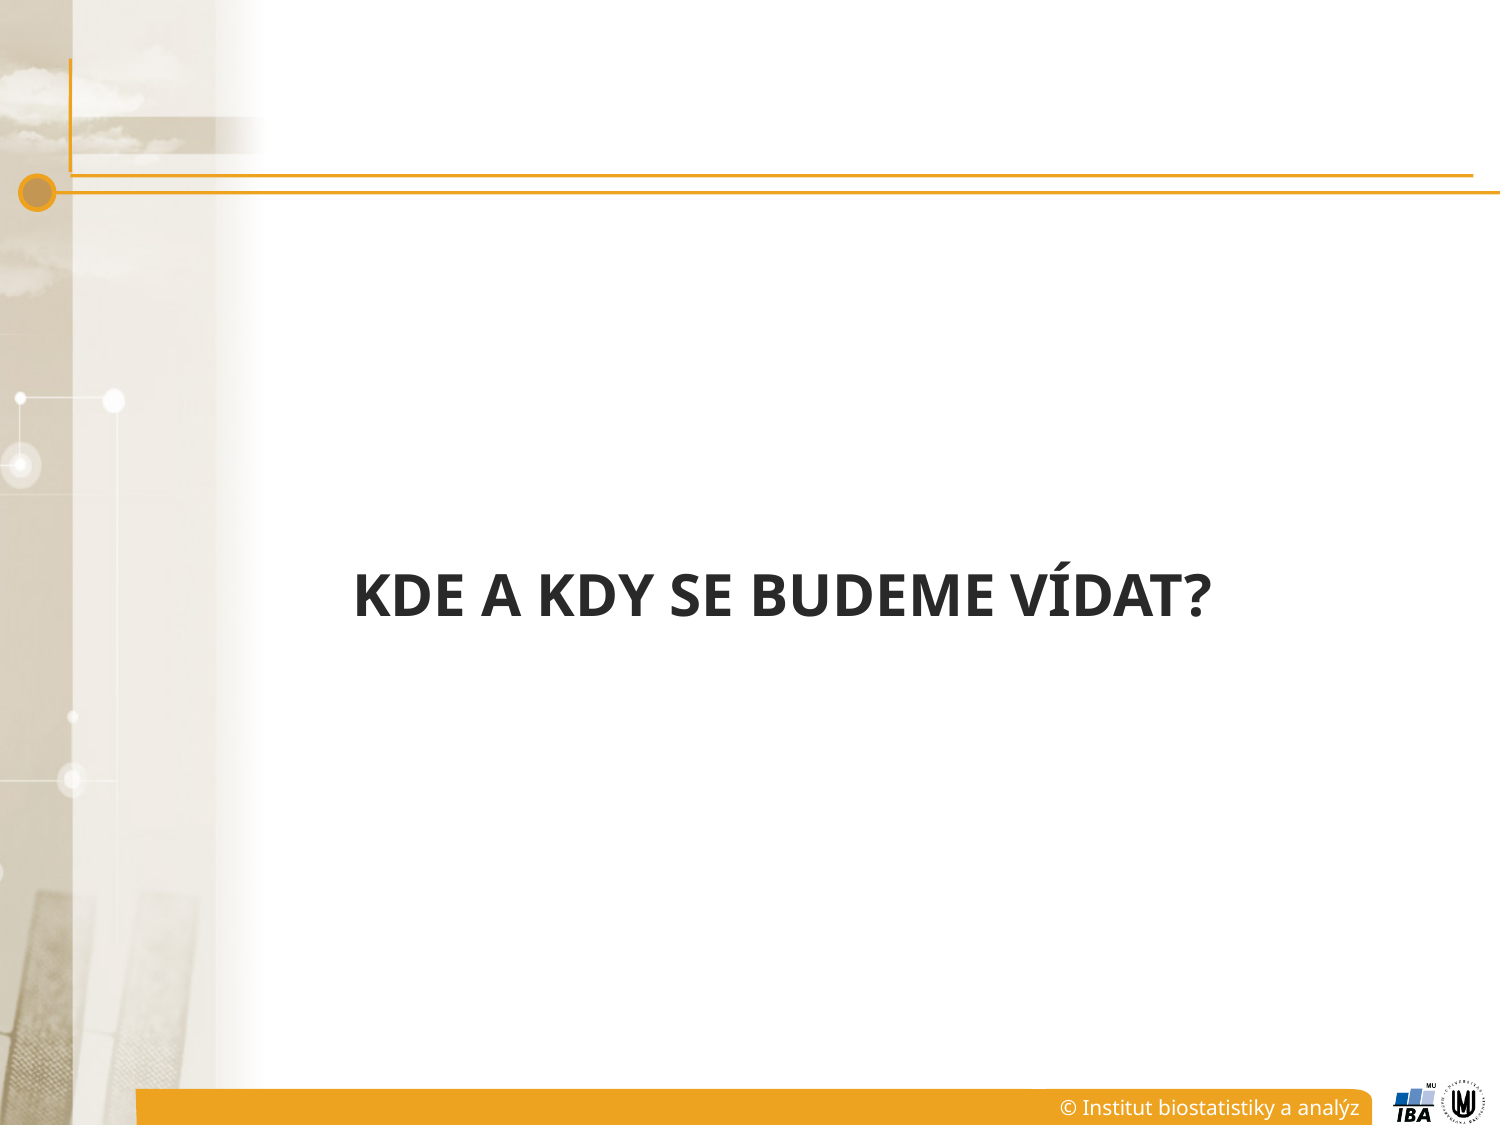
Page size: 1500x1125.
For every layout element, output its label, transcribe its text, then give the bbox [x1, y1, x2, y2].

list KDE A KDY SE BUDEME VÍDAT? [81, 550, 1483, 1048]
picture [0, 0, 278, 1125]
picture [1441, 1080, 1485, 1124]
picture [1393, 1083, 1436, 1122]
